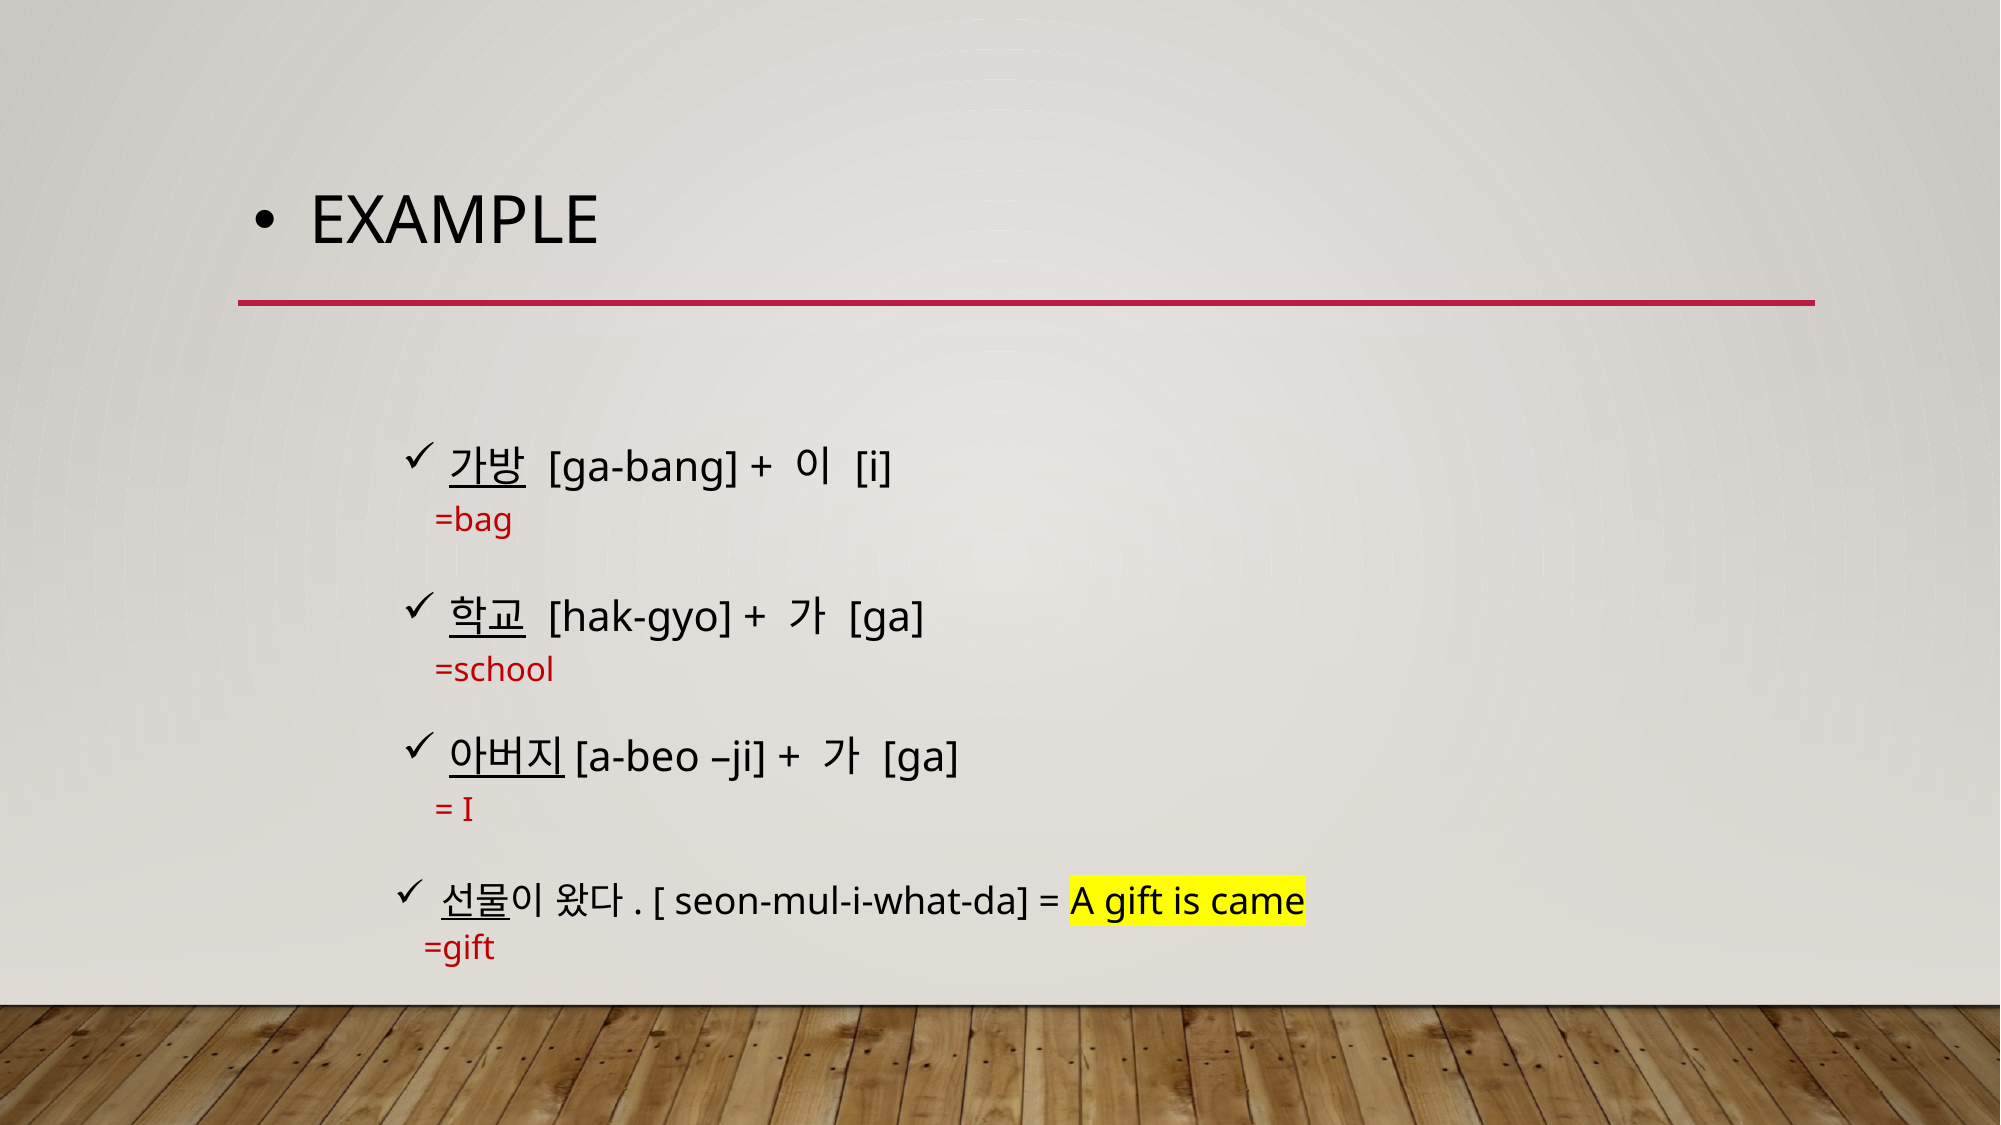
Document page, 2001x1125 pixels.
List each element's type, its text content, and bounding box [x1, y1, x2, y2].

picture [0, 1005, 2000, 1125]
title Example [238, 178, 1814, 351]
text_box 가방 [ga-bang] + 이 [i] =bag 학교 [hak-gyo] + 가 [ga] =school 아버지[a-beo –ji] + 가 [ga] = I [387, 432, 1762, 838]
text_box 선물이 왔다. [ seon-mul-i-what-da] = A gift is came =gift [379, 869, 1512, 975]
